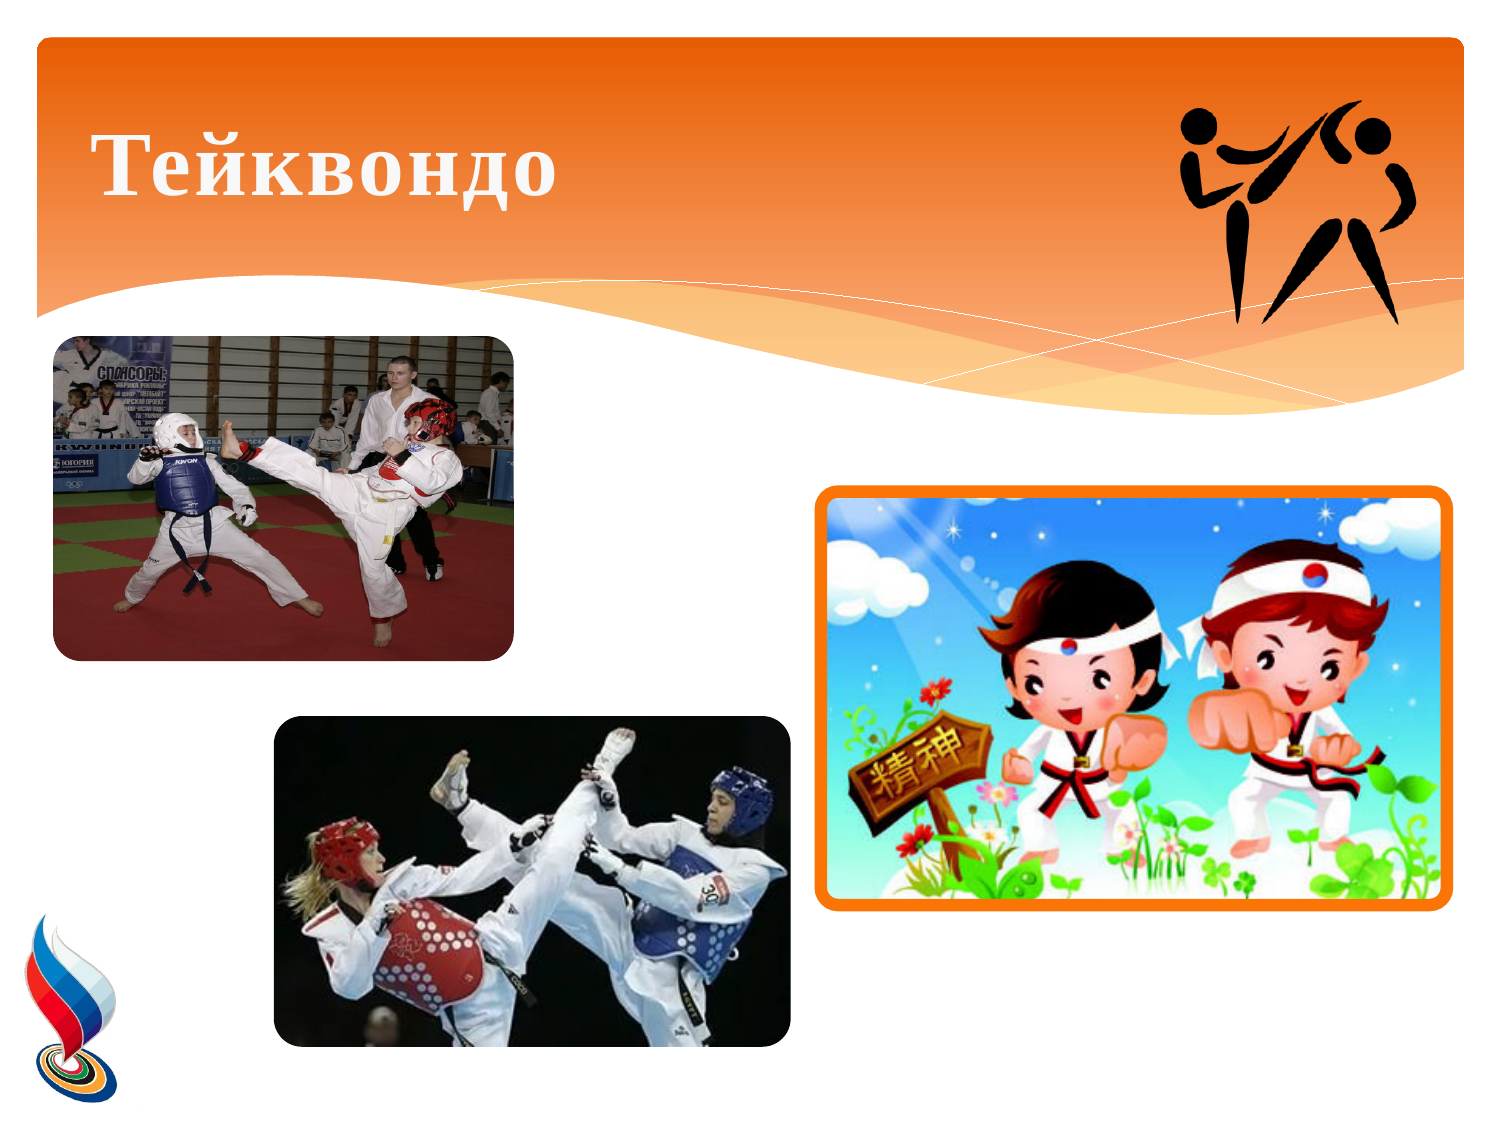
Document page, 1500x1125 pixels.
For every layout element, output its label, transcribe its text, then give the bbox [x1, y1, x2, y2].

title Тейквондо [75, 55, 1425, 261]
picture [0, 904, 145, 1112]
picture [273, 715, 791, 1048]
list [820, 491, 1448, 906]
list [52, 335, 514, 662]
picture [1174, 89, 1422, 337]
